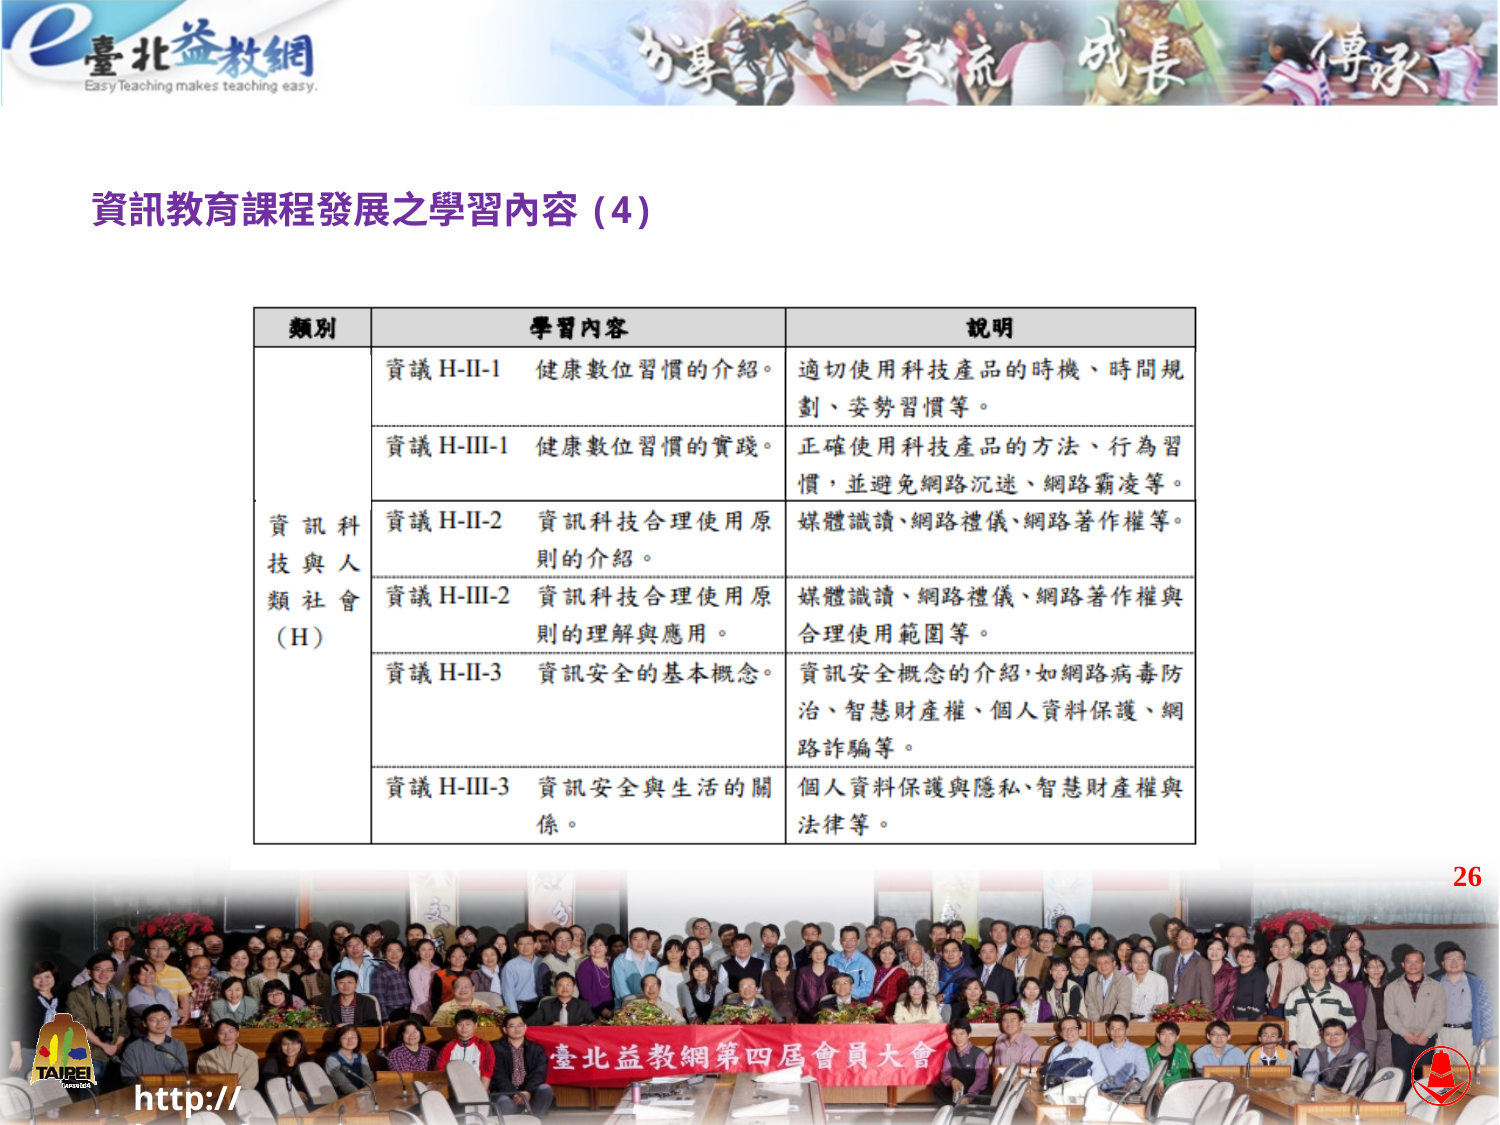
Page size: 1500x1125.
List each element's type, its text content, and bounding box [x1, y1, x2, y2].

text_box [229, 290, 1220, 871]
text_box 26 [1189, 850, 1498, 911]
picture [0, 0, 1500, 1125]
text_box 資訊教育課程發展之學習內容(4) [76, 179, 830, 239]
